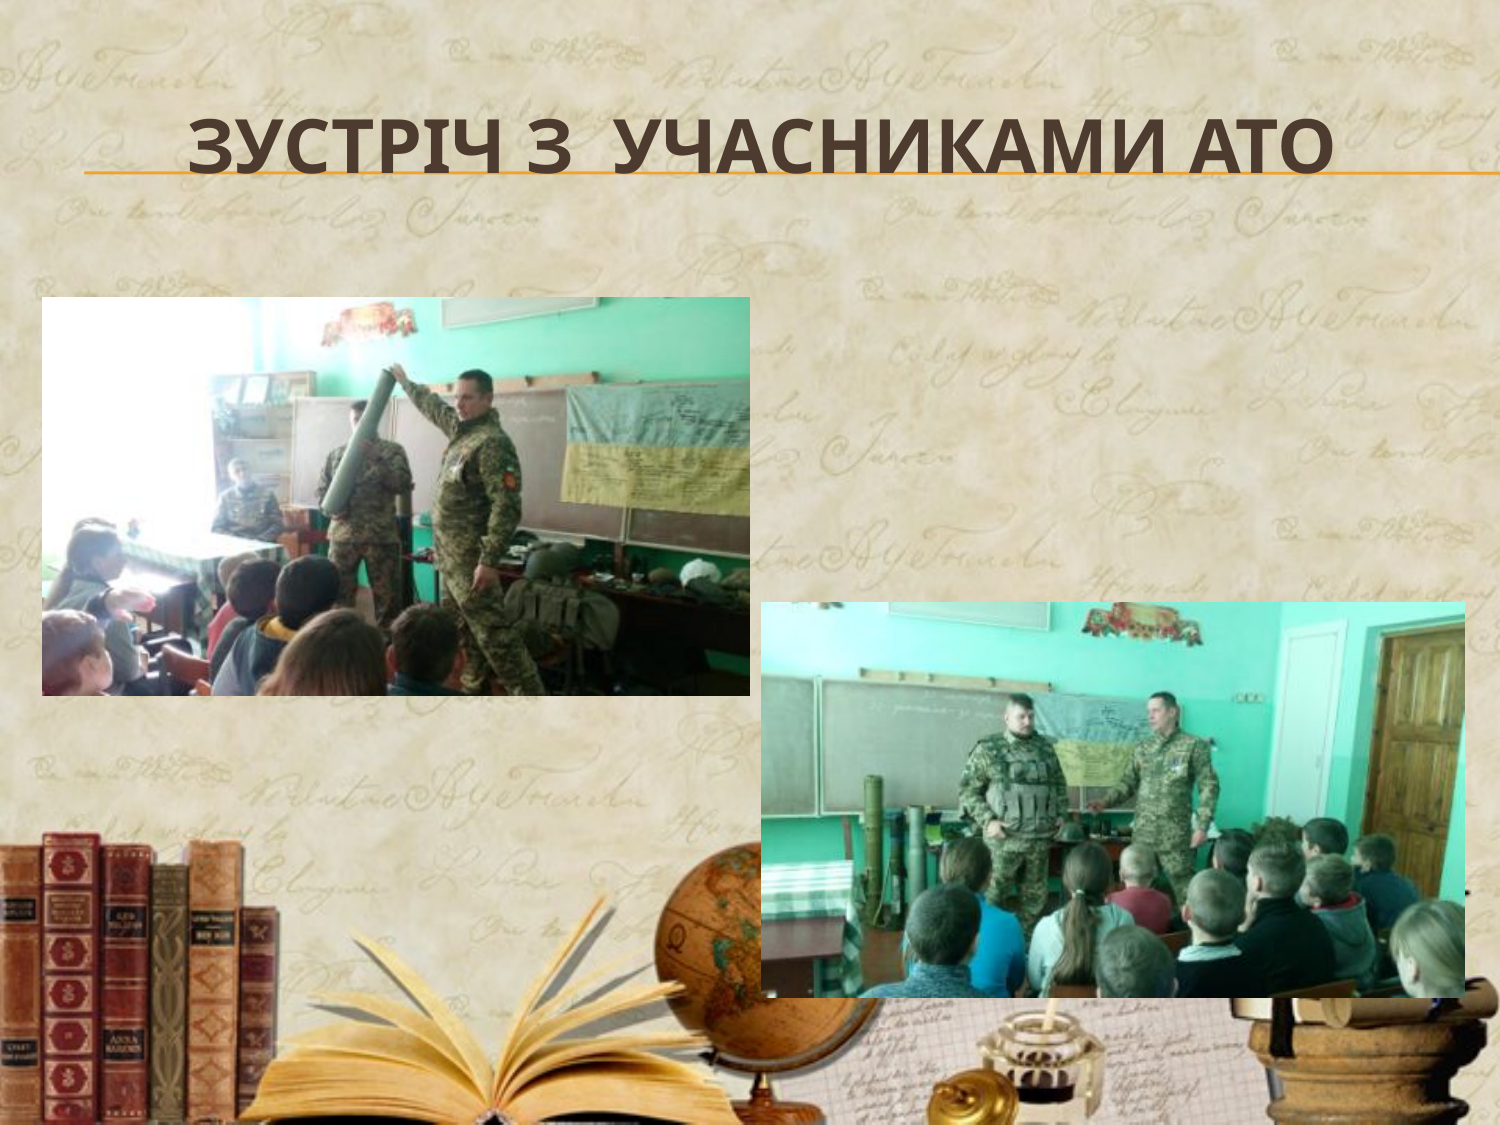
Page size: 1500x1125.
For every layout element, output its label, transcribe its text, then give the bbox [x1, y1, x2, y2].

title Зустріч з учасниками ато [50, 75, 1475, 213]
picture [0, 0, 1500, 1125]
